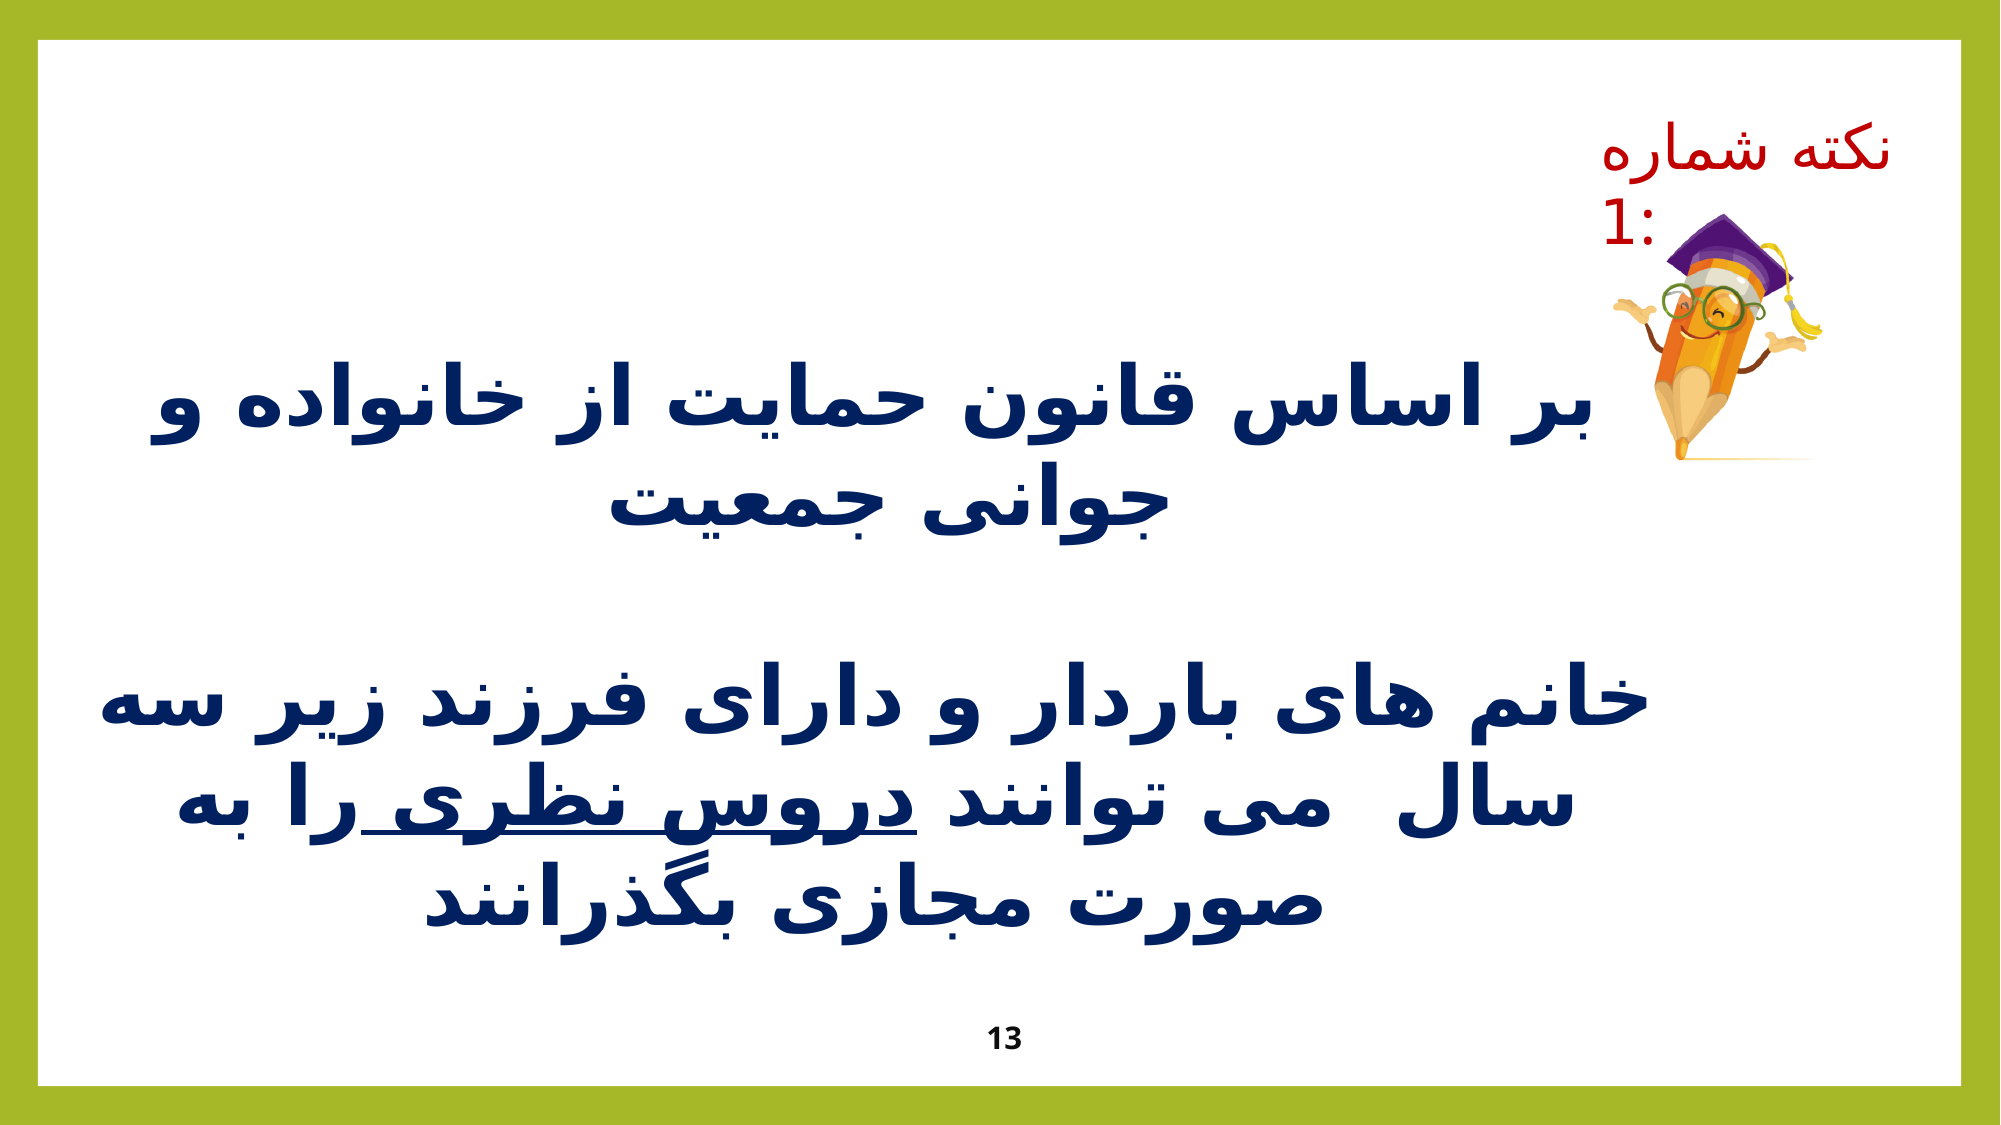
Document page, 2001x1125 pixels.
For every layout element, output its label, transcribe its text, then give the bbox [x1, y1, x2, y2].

picture [1584, 197, 1861, 473]
text_box بر اساس قانون حمایت از خانواده و جوانی جمعیت خانم های باردار و دارای فرزند زیر سه سال می توانند دروس نظری را به صورت مجازی بگذرانند [62, 334, 1767, 950]
text_box نکته شماره 1: [1585, 99, 1986, 265]
slide_number 13 [962, 998, 1038, 1081]
